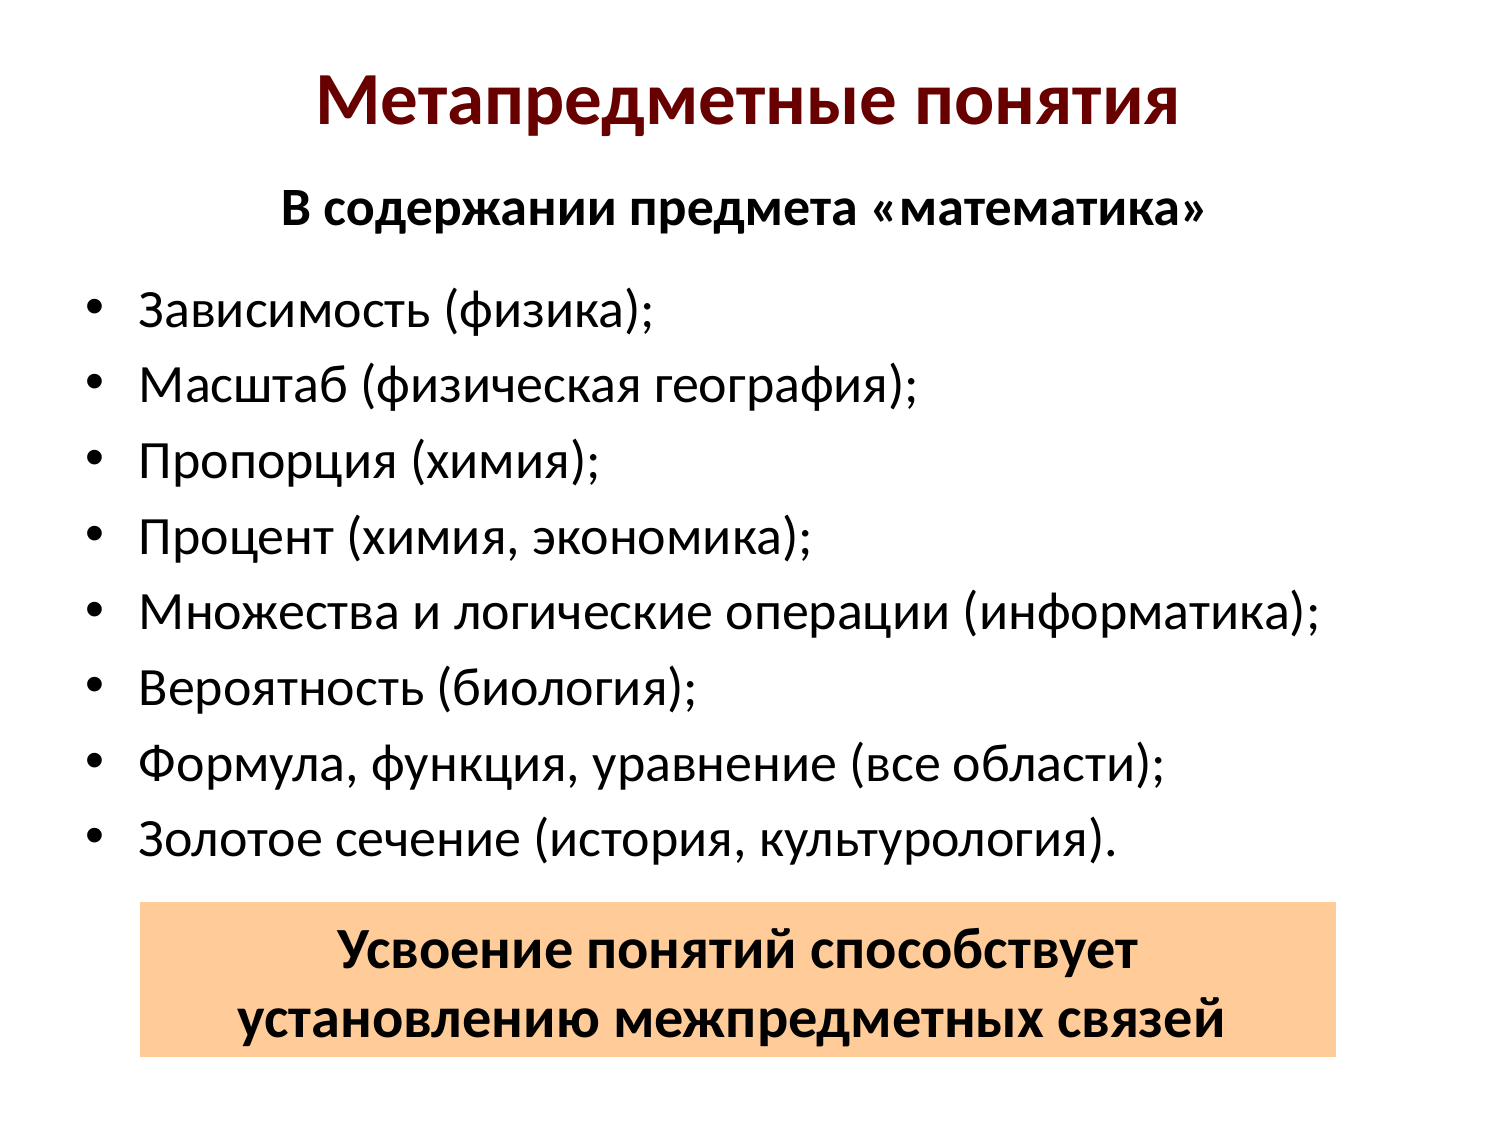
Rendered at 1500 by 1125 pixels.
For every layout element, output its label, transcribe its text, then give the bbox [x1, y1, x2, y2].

title Метапредметные понятия [82, 35, 1432, 155]
list В содержании предмета «математика» Зависимость (физика); Масштаб (физическая география); Пропорция (химия); Процент (химия, экономика); Множества и логические операции (информатика); Вероятность (биология); Формула, функция, уравнение (все области); Золотое сечение (история, культурология). [70, 164, 1421, 879]
text_box Усвоение понятий способствует установлению межпредметных связей [140, 902, 1336, 1057]
